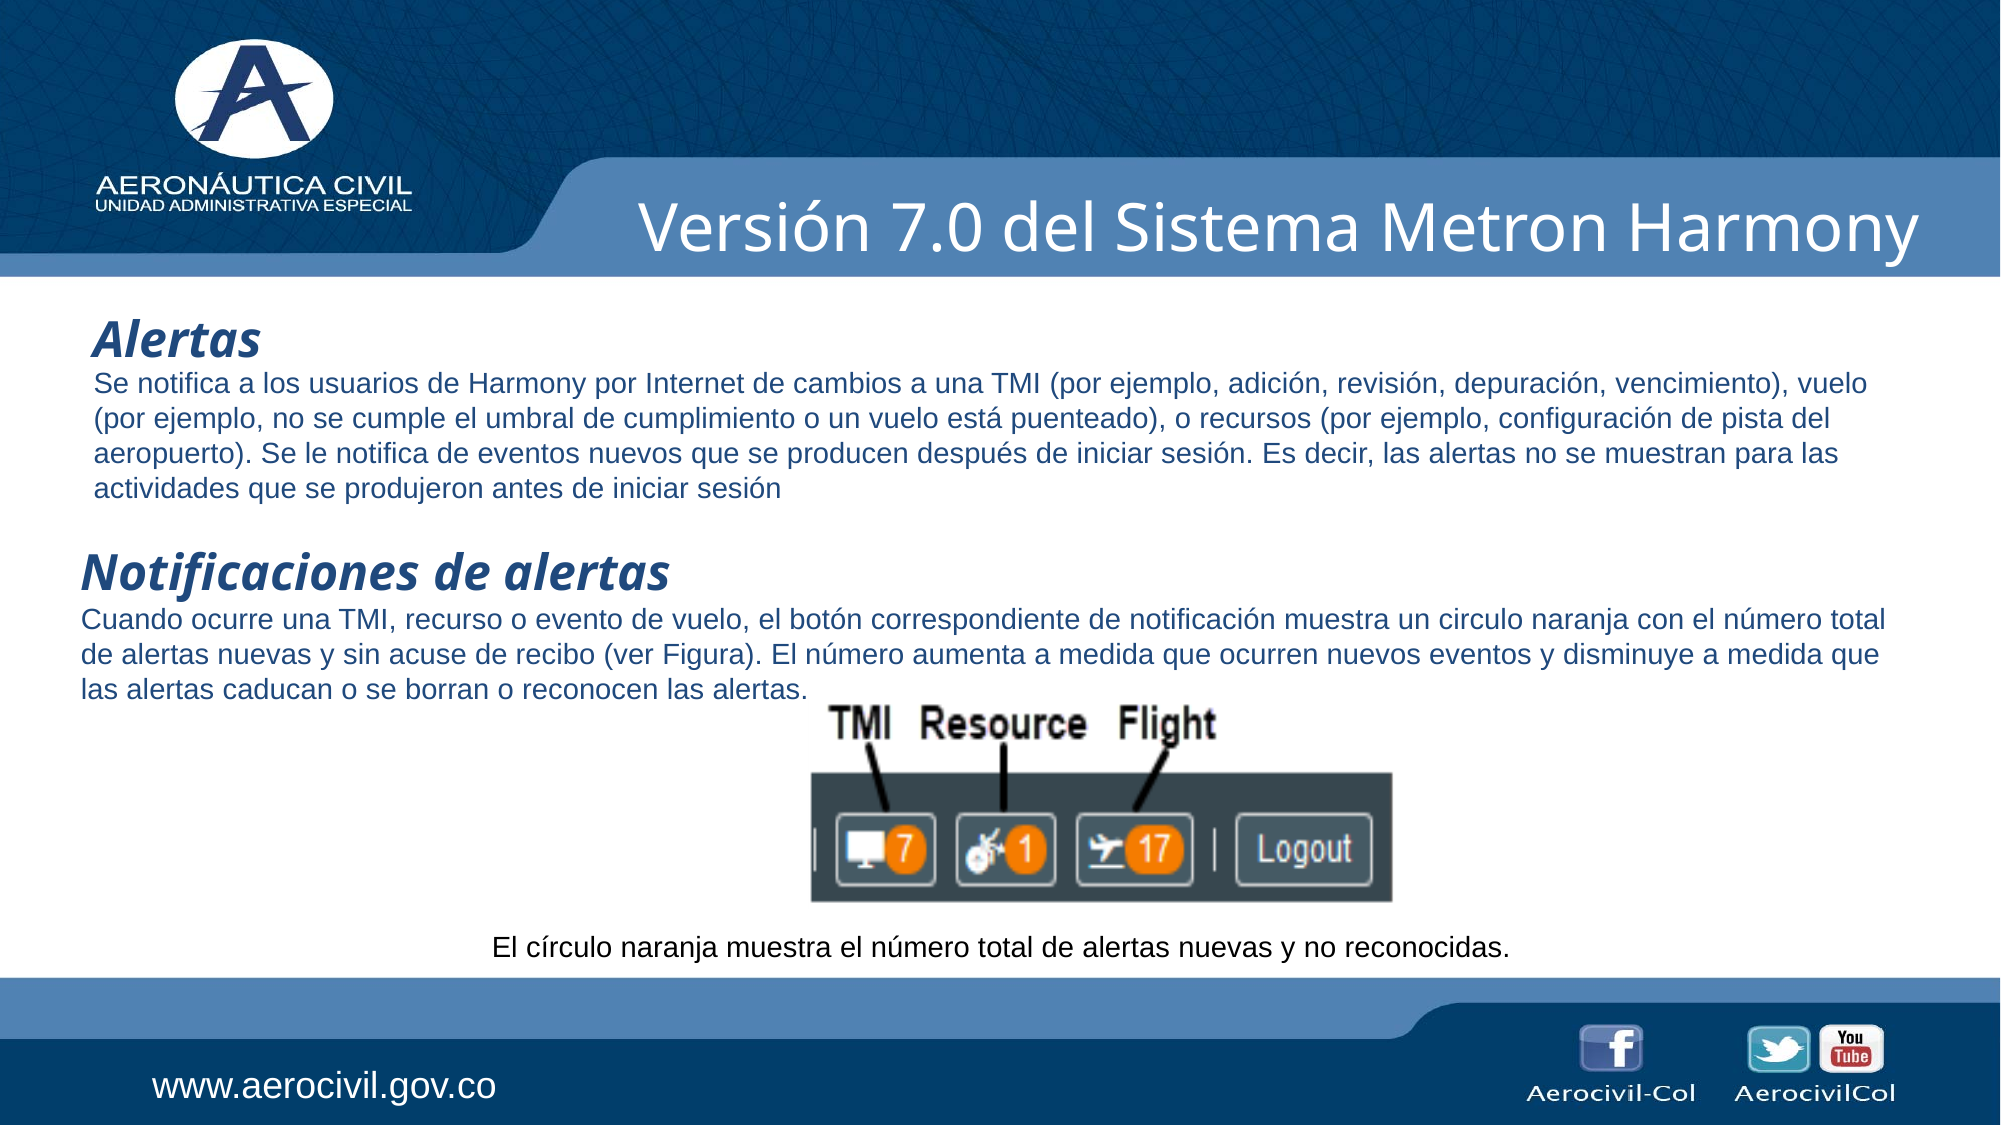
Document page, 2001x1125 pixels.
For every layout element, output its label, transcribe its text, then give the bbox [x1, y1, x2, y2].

text_box Notificaciones de alertas Cuando ocurre una TMI, recurso o evento de vuelo, el botón correspondiente de notificación muestra un circulo naranja con el número total de alertas nuevas y sin acuse de recibo (ver Figura). El número aumenta a medida que ocurren nuevos eventos y disminuye a medida que las alertas caducan o se borran o reconocen las alertas. [66, 533, 1915, 713]
text_box Alertas [78, 299, 278, 375]
picture [0, 0, 2001, 1125]
text_box El círculo naranja muestra el número total de alertas nuevas y no reconocidas. [477, 920, 1755, 971]
text_box Versión 7.0 del Sistema Metron Harmony [623, 177, 1936, 272]
text_box Se notifica a los usuarios de Harmony por Internet de cambios a una TMI (por ejemplo, adición, revisión, depuración, vencimiento), vuelo (por ejemplo, no se cumple el umbral de cumplimiento o un vuelo está puenteado), o recursos (por ejemplo, configuración de pista del aeropuerto). Se le notifica de eventos nuevos que se producen después de iniciar sesión. Es decir, las alertas no se muestran para las actividades que se produjeron antes de iniciar sesión [78, 257, 1915, 512]
